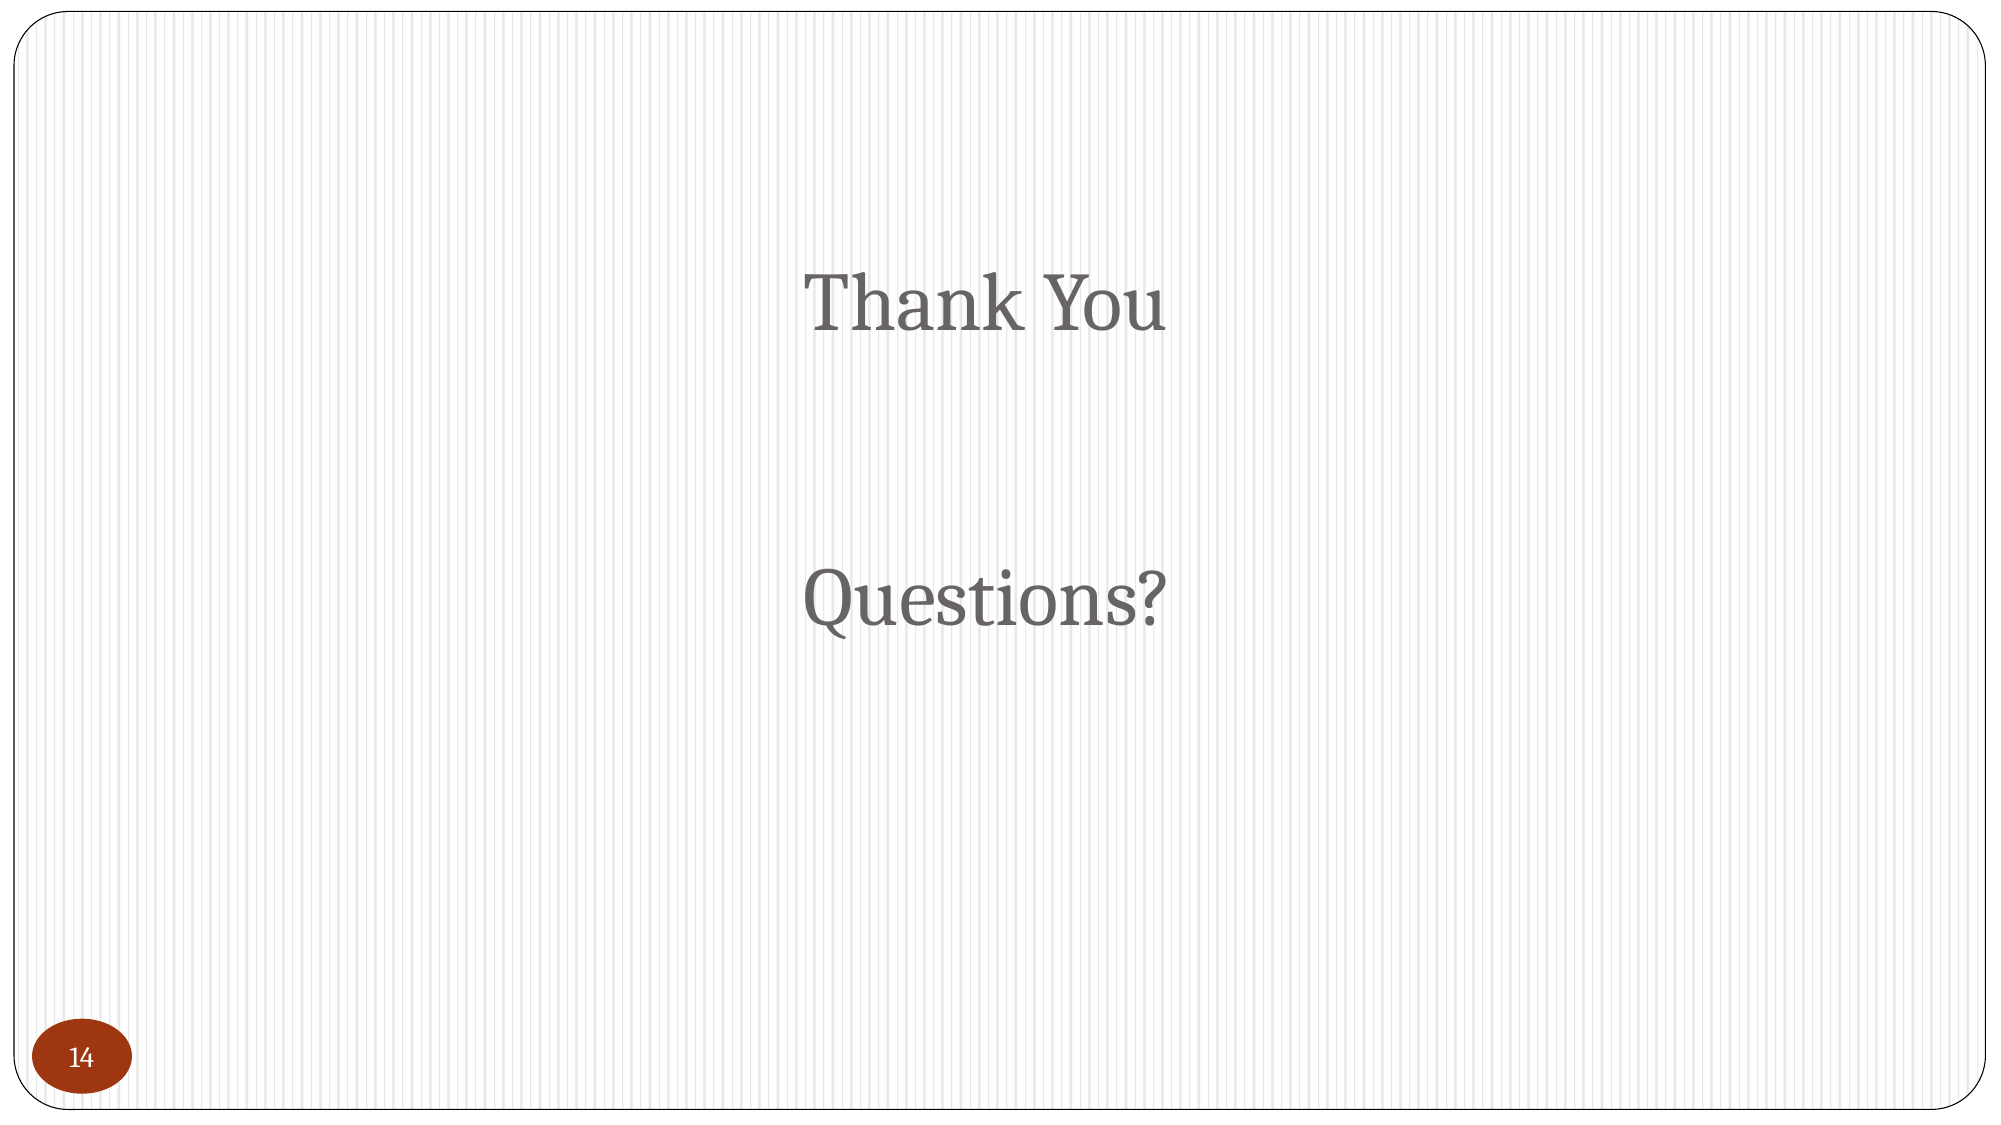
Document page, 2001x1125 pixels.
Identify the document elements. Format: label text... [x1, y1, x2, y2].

title Thank You [789, 164, 1231, 363]
slide_number 14 [32, 1018, 132, 1094]
text_box Questions? [789, 459, 1231, 658]
